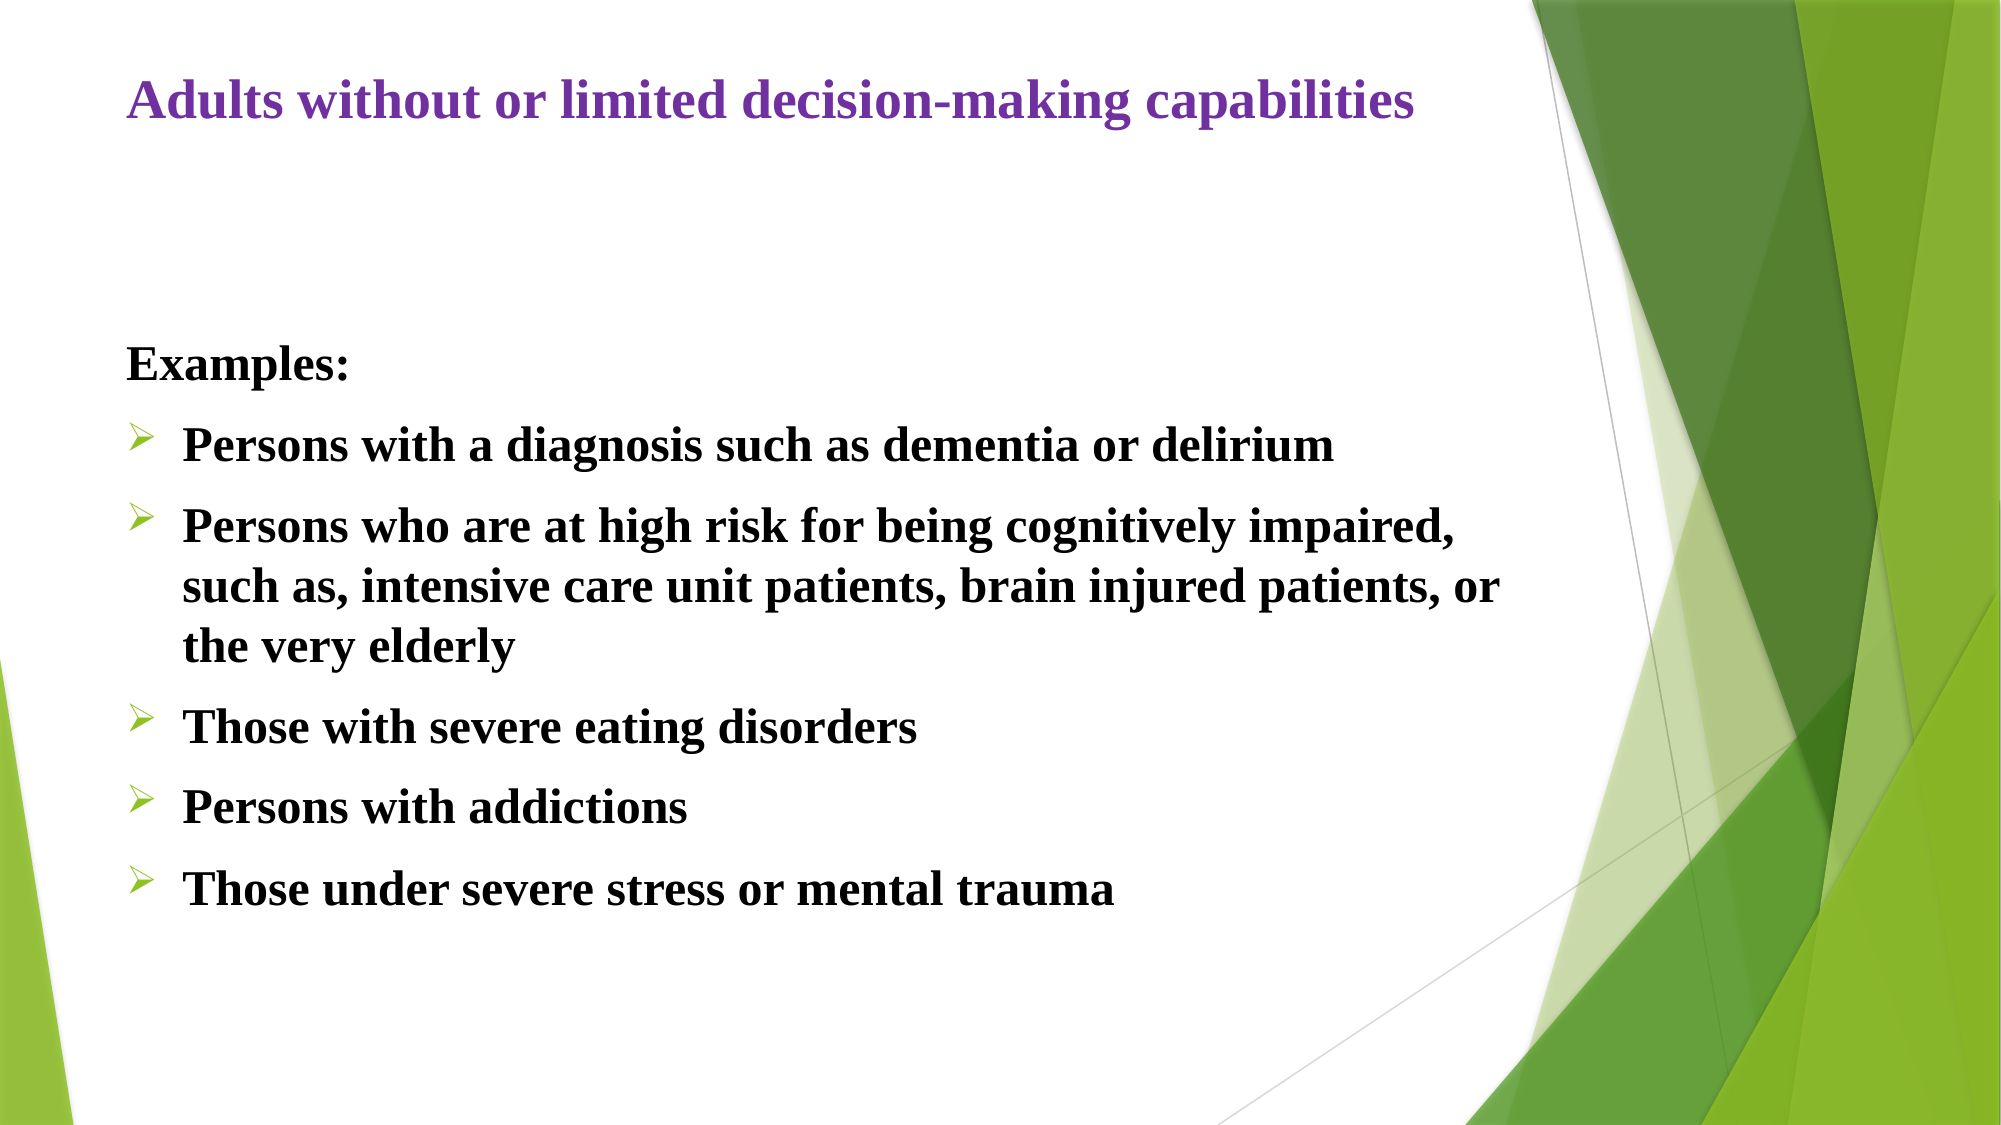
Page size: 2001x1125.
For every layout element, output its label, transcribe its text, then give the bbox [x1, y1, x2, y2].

list Examples: Persons with a diagnosis such as dementia or delirium Persons who are at high risk for being cognitively impaired, such as, intensive care unit patients, brain injured patients, or the very elderly Those with severe eating disorders Persons with addictions Those under severe stress or mental trauma [111, 242, 1522, 1025]
title Adults without or limited decision-making capabilities [111, 55, 1522, 242]
